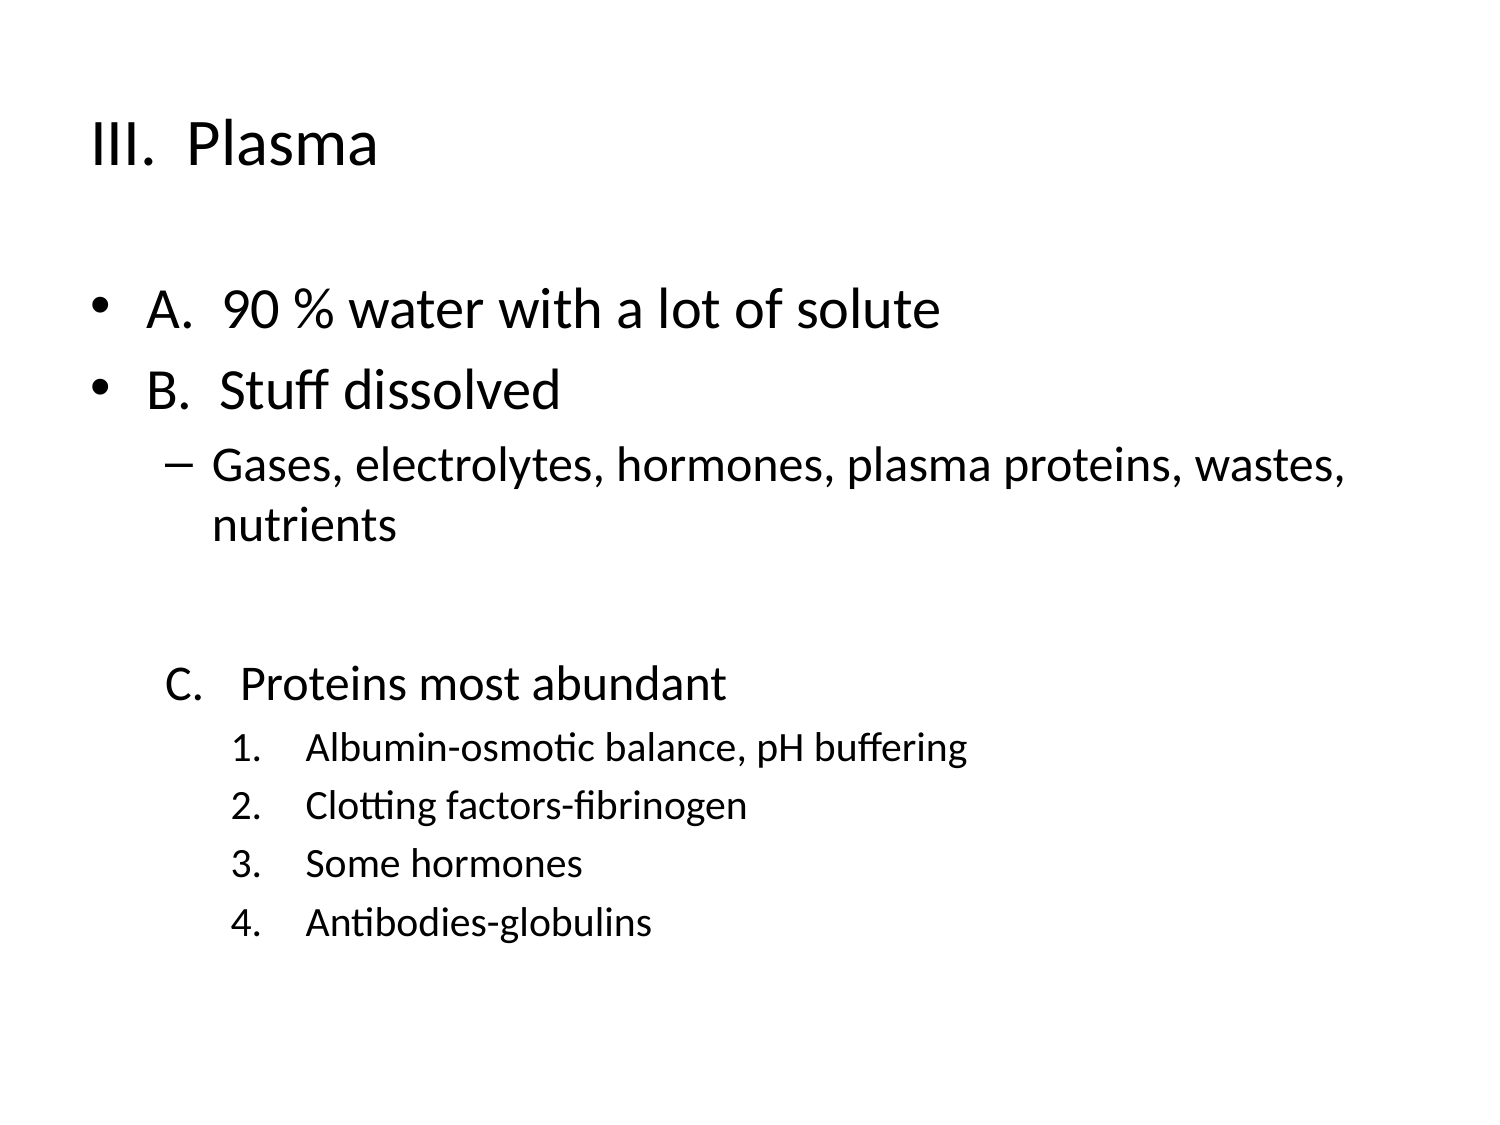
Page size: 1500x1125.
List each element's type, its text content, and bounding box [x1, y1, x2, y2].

list A. 90 % water with a lot of solute B. Stuff dissolved Gases, electrolytes, hormones, plasma proteins, wastes, nutrients Proteins most abundant Albumin-osmotic balance, pH buffering Clotting factors-fibrinogen Some hormones Antibodies-globulins [75, 262, 1425, 1005]
title III. Plasma [75, 45, 1425, 233]
